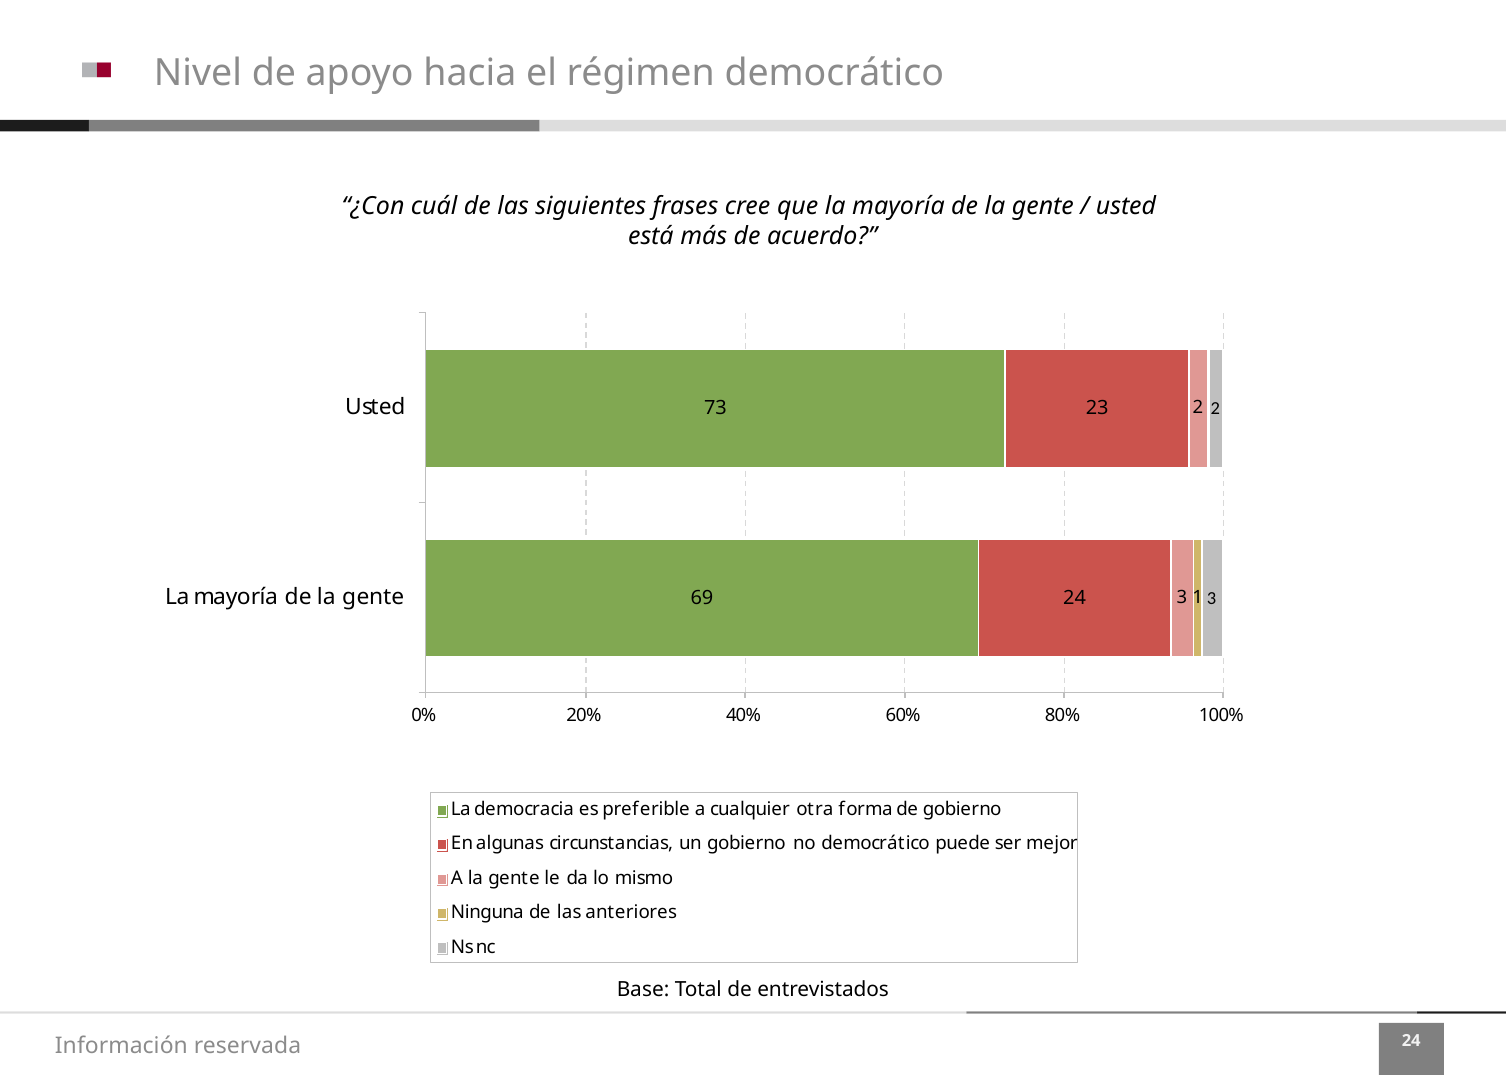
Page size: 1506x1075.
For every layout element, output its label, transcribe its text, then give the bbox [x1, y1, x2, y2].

text_box Base: Total de entrevistados [601, 983, 905, 1008]
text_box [126, 233, 1312, 781]
picture [80, 60, 113, 80]
text_box “¿Con cuál de las siguientes frases cree que la mayoría de la gente / usted está más de acuerdo?” [191, 182, 1314, 234]
picture [410, 773, 1096, 975]
list Nivel de apoyo hacia el régimen democrático [139, 29, 1323, 112]
